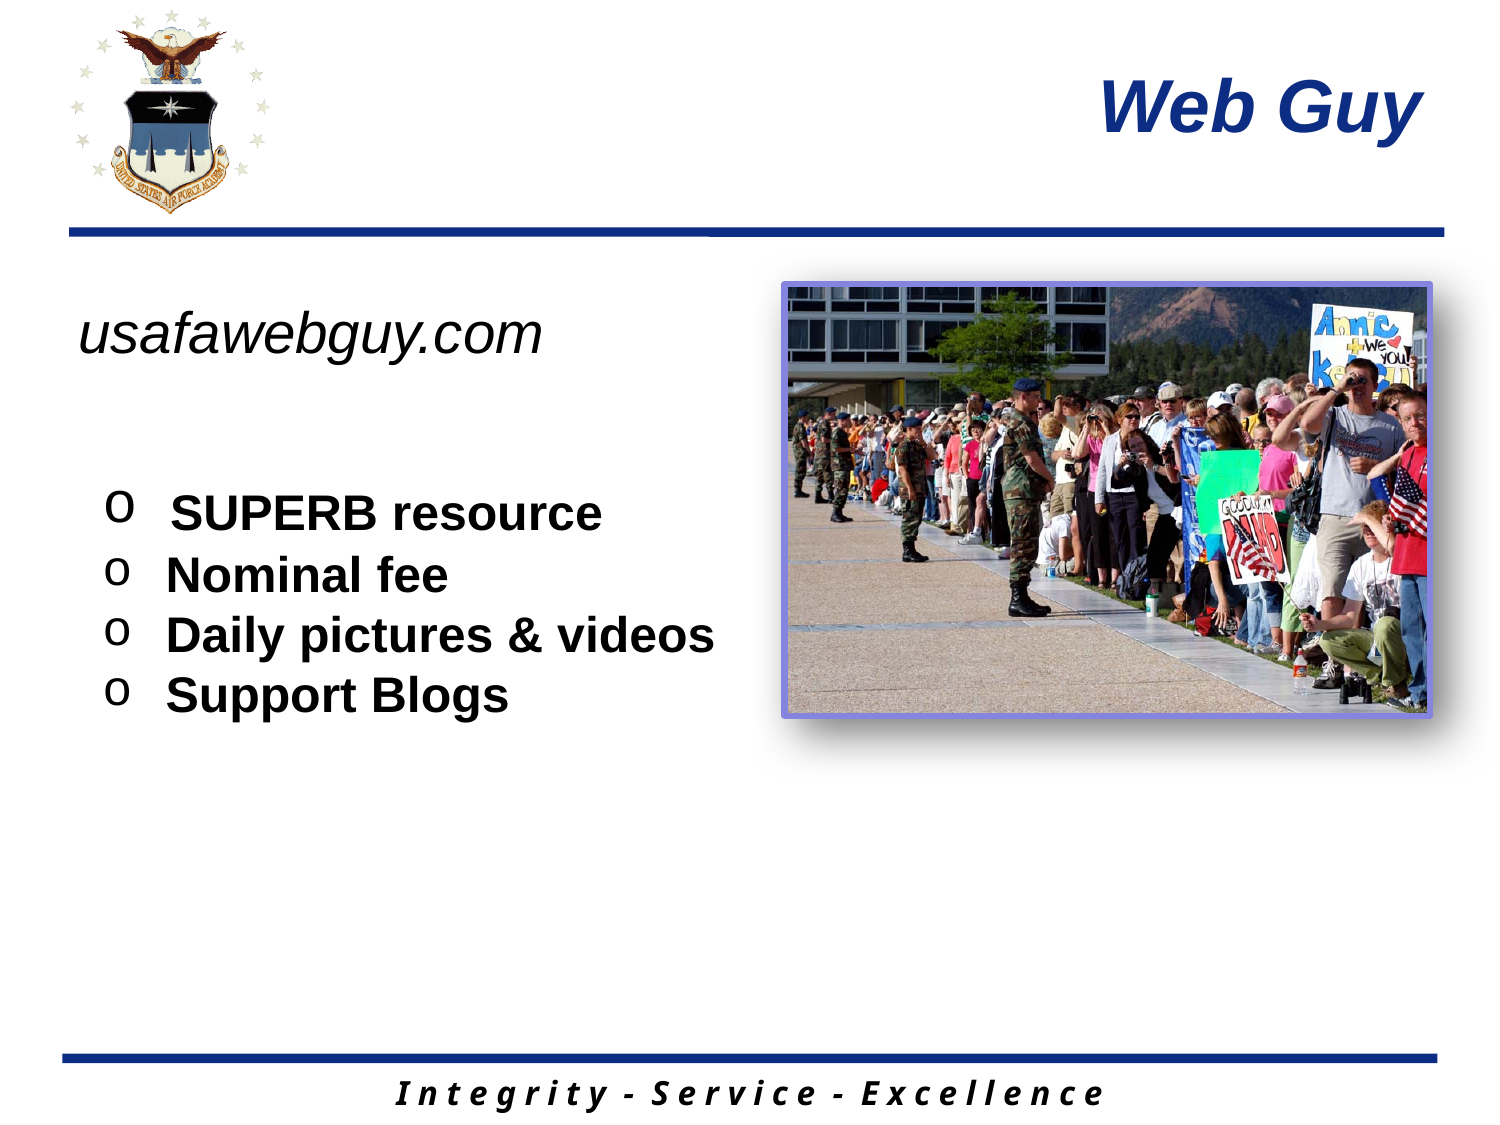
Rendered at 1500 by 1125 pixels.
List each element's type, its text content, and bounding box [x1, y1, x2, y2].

text_box SUPERB resource Nominal fee Daily pictures & videos Support Blogs [87, 324, 963, 790]
picture [63, 0, 275, 222]
picture [787, 287, 1427, 713]
text_box usafawebguy.com [63, 287, 560, 373]
title Web Guy [449, 37, 1438, 168]
